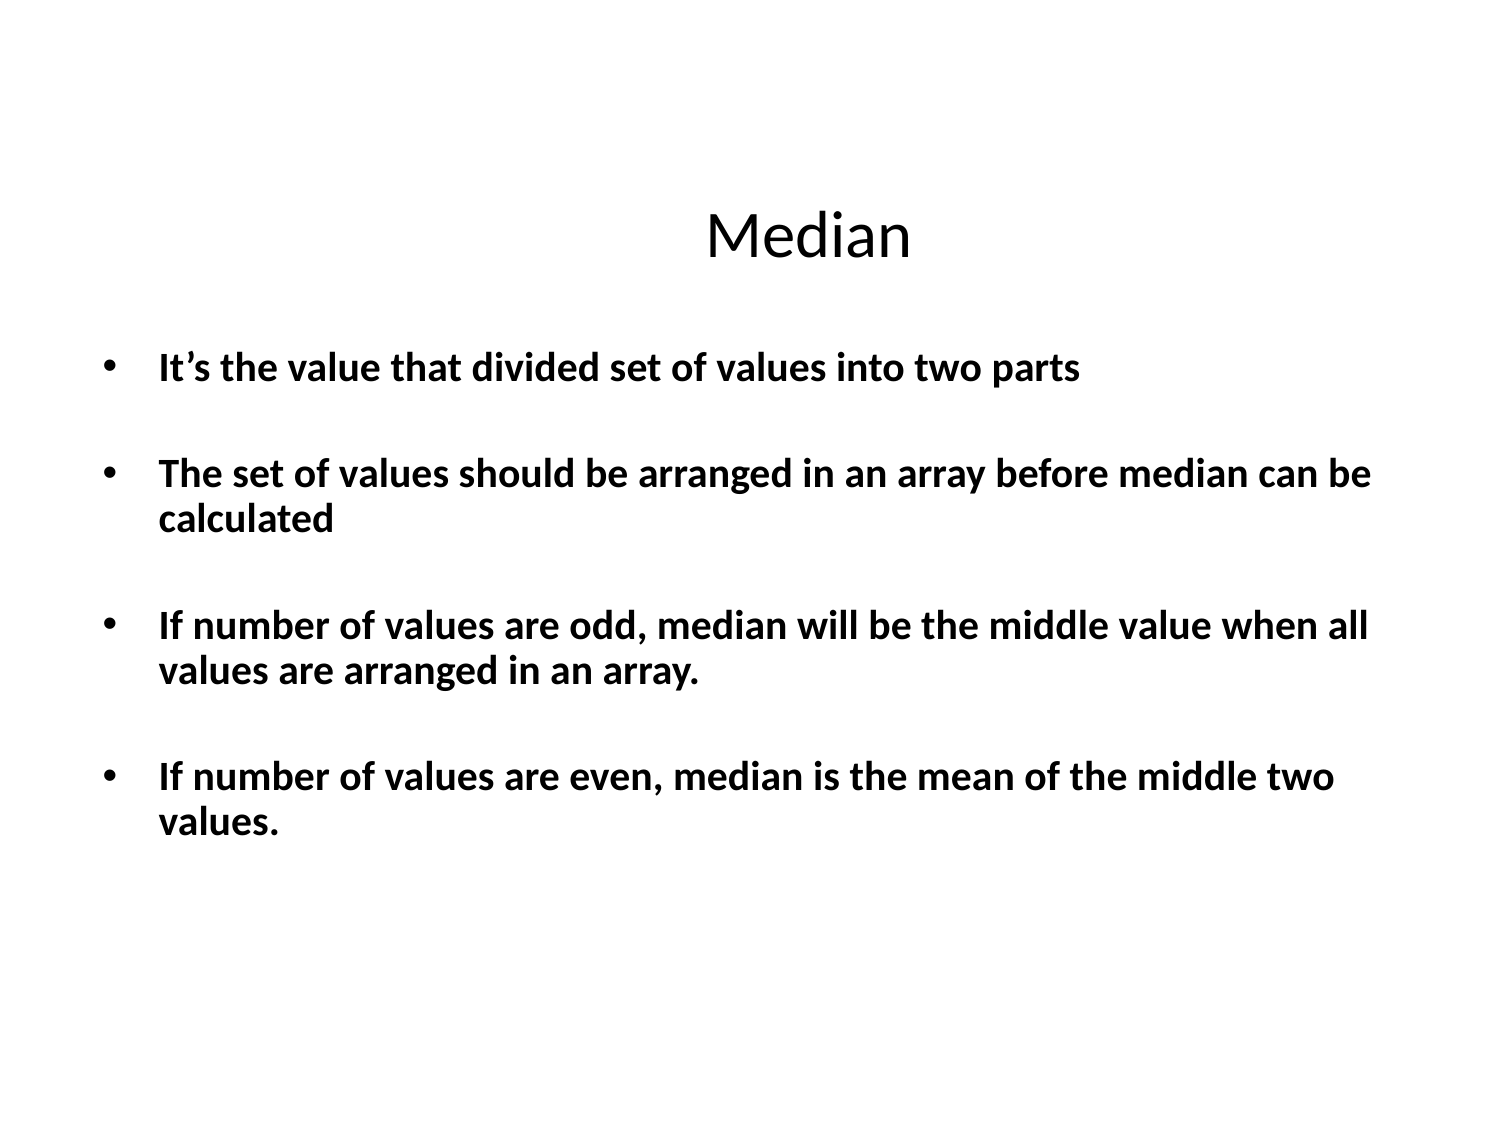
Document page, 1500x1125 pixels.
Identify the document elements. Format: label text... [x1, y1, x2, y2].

list It’s the value that divided set of values into two parts The set of values should be arranged in an array before median can be calculated If number of values are odd, median will be the middle value when all values are arranged in an array. If number of values are even, median is the mean of the middle two values. [87, 337, 1438, 1080]
title Median [159, 137, 1460, 325]
